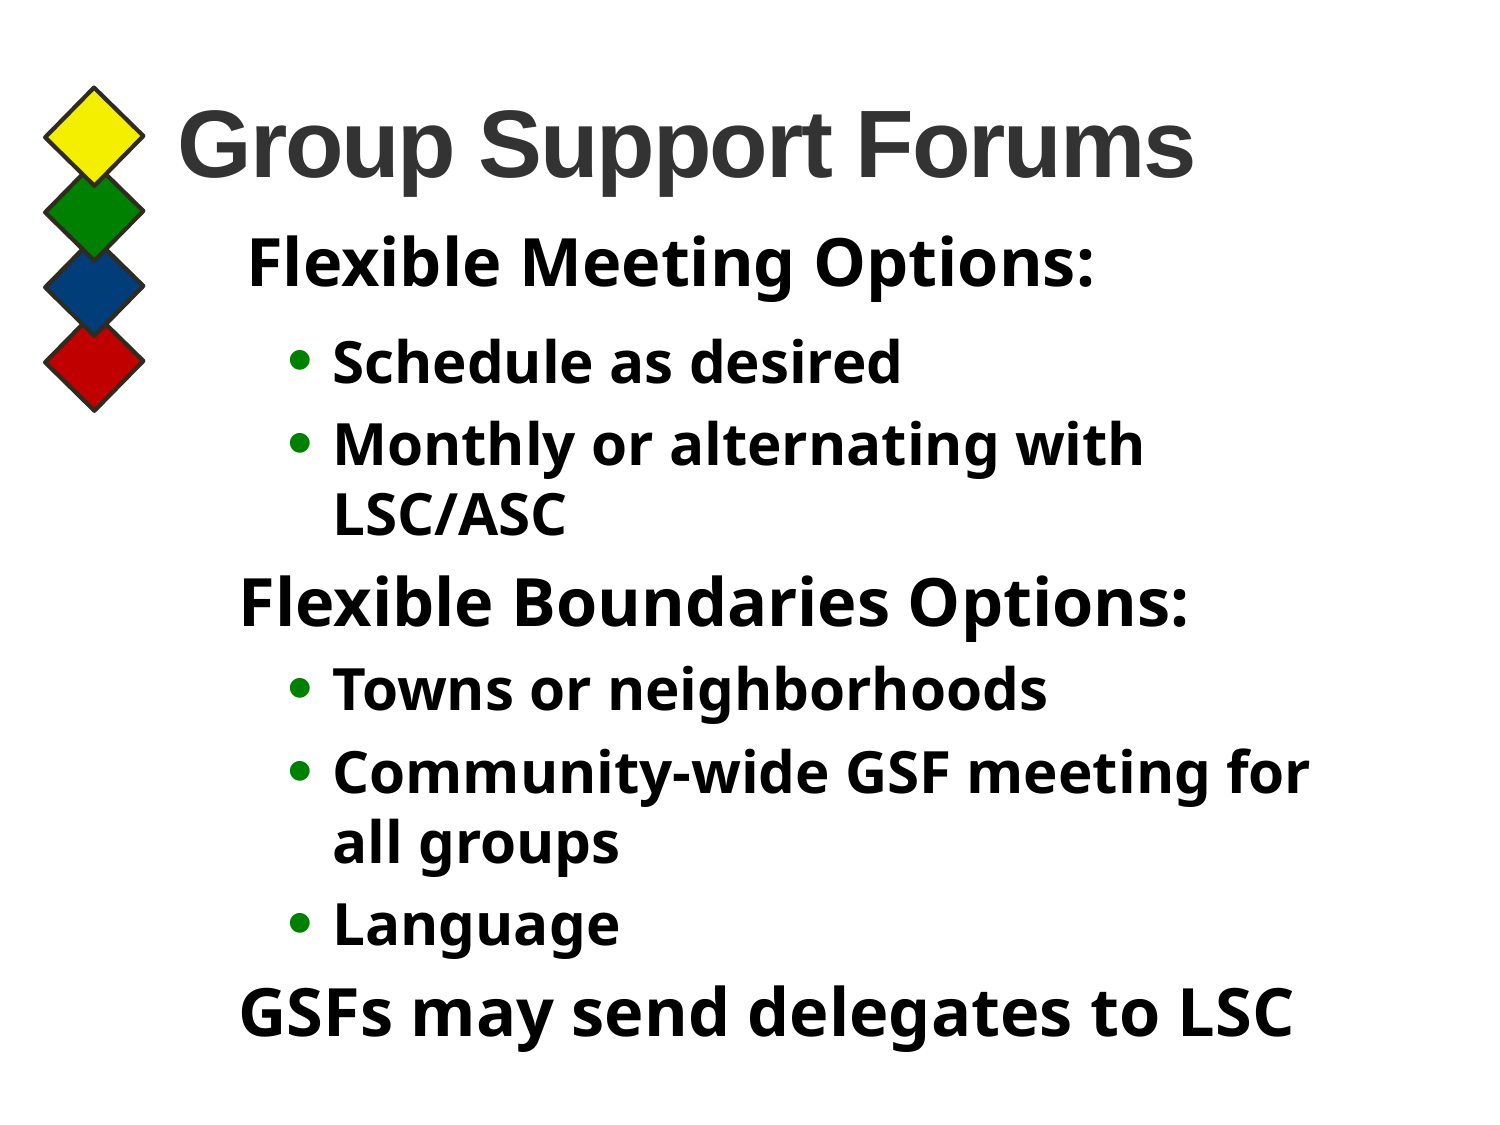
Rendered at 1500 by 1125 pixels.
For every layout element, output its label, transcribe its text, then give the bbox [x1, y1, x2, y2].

list Flexible Meeting Options: Schedule as desired Monthly or alternating with LSC/ASC Flexible Boundaries Options: Towns or neighborhoods Community-wide GSF meeting for all groups Language GSFs may send delegates to LSC [212, 212, 1388, 966]
title Group Support Forums [162, 45, 1393, 233]
